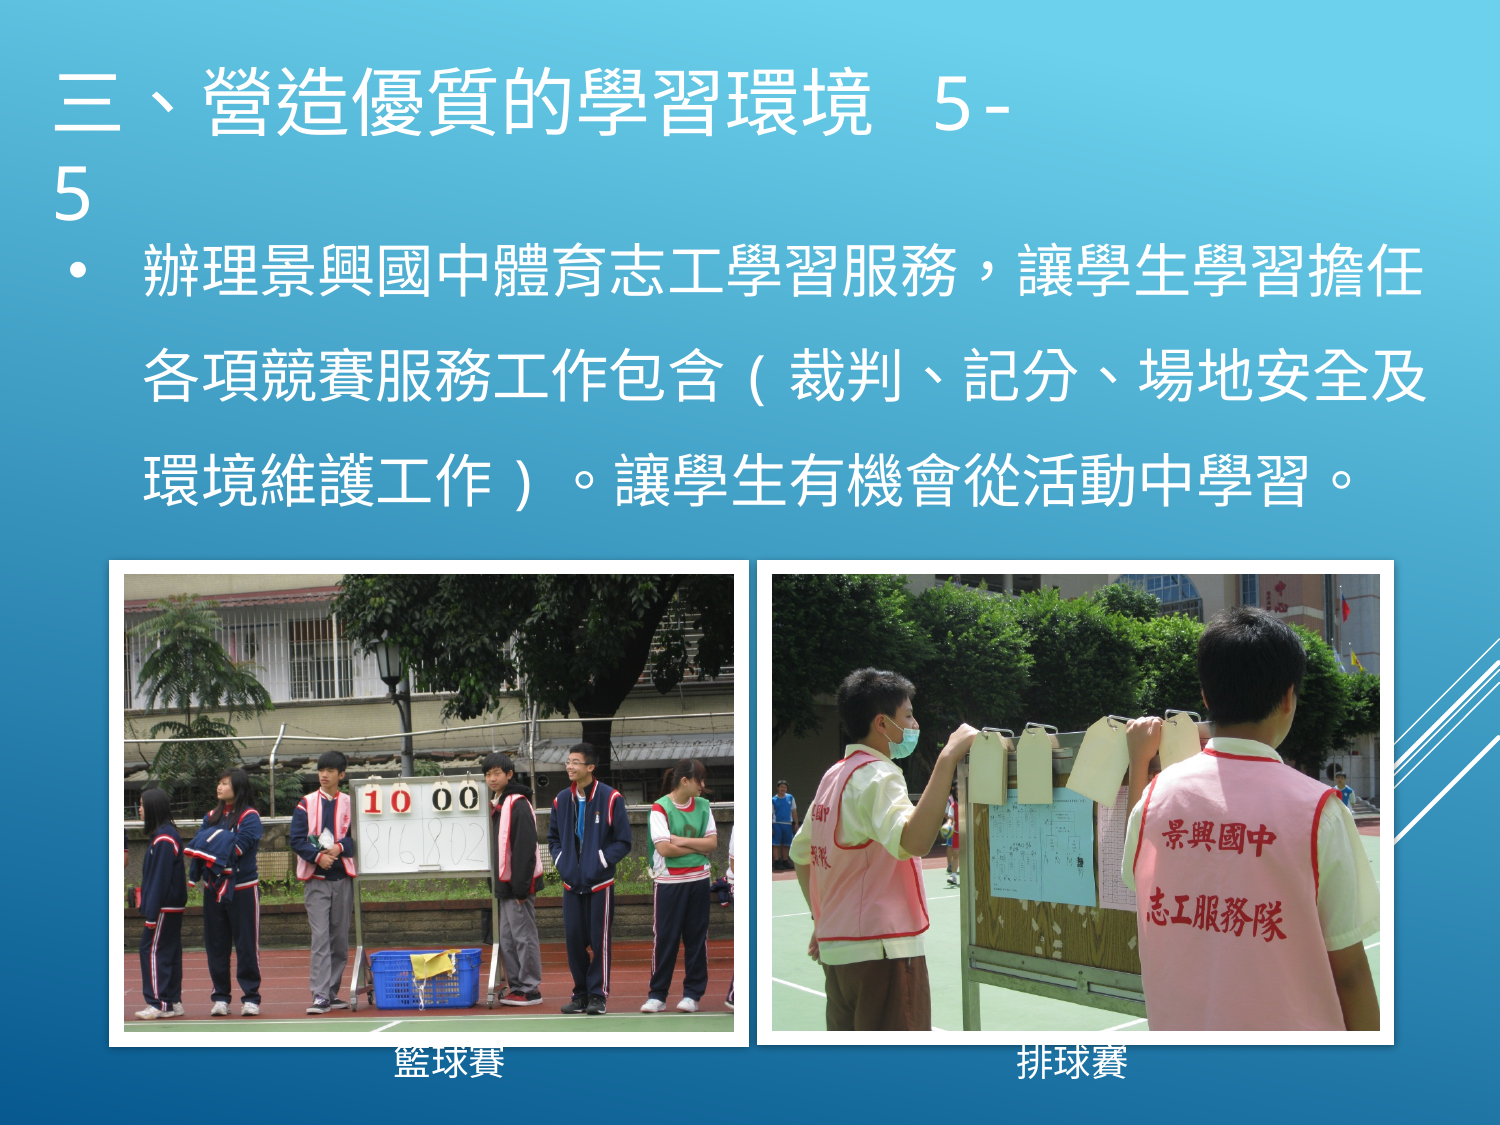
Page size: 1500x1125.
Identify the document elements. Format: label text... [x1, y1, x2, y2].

picture [771, 573, 1381, 1031]
text_box 籃球賽 [378, 1033, 521, 1091]
picture [123, 573, 735, 1033]
text_box 三、營造優質的學習環境 5-5 [35, 48, 1046, 244]
text_box 辦理景興國中體育志工學習服務，讓學生學習擔任各項競賽服務工作包含(裁判、記分、場地安全及環境維護工作)。讓學生有機會從活動中學習。 [53, 191, 1453, 522]
text_box 排球賽 [1001, 1032, 1144, 1092]
